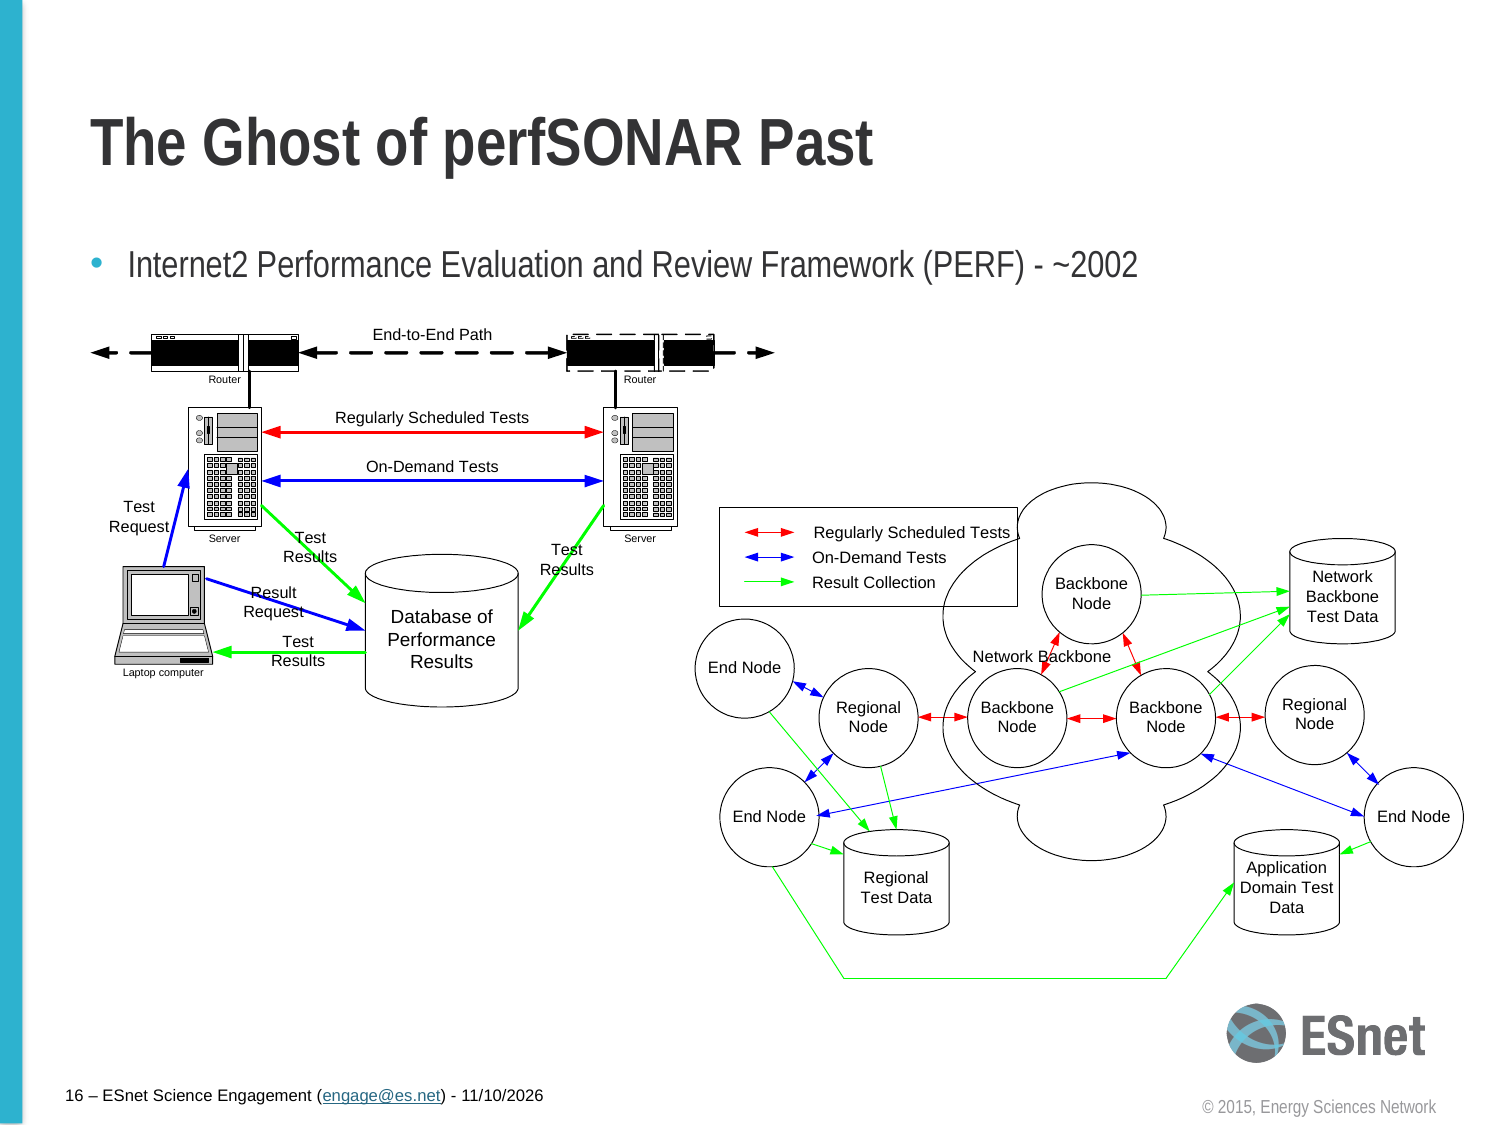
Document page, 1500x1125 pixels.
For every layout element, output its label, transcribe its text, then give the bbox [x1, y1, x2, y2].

list Internet2 Performance Evaluation and Review Framework (PERF) - ~2002 [75, 232, 1425, 1042]
text_box © 2015, Energy Sciences Network [1187, 1095, 1500, 1125]
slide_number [50, 1080, 582, 1110]
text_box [88, 321, 777, 710]
picture [1226, 1042, 1425, 1063]
title The Ghost of perfSONAR Past [75, 45, 1425, 232]
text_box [692, 480, 1466, 981]
